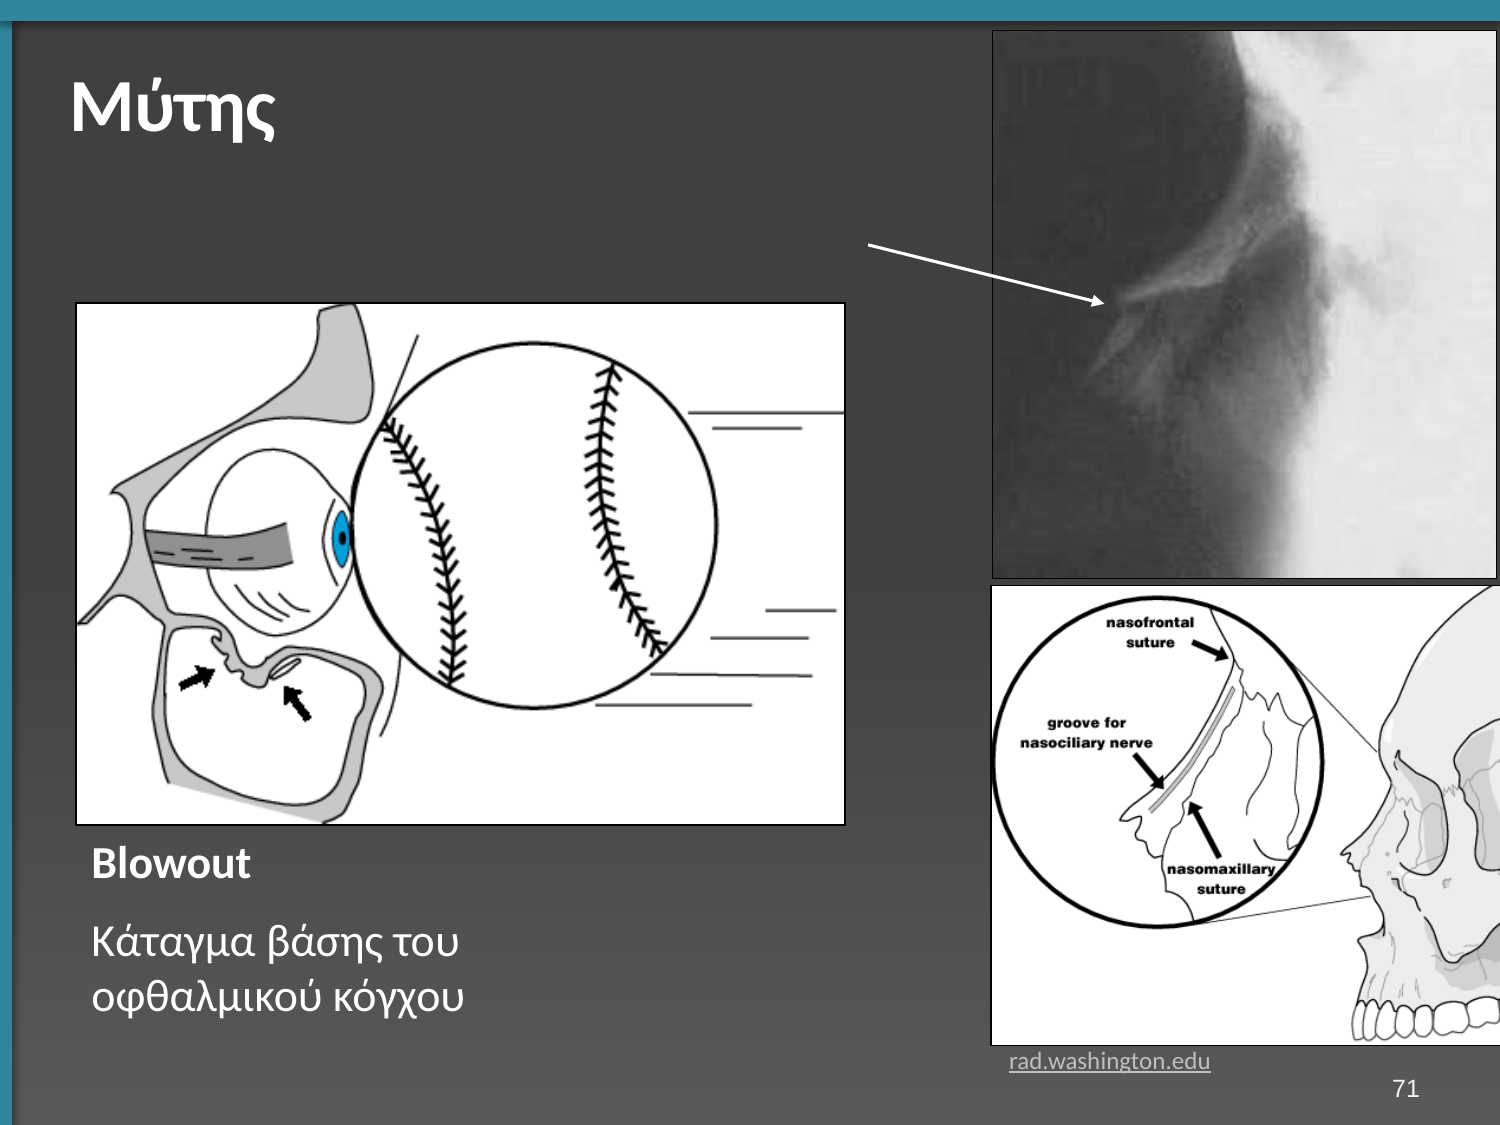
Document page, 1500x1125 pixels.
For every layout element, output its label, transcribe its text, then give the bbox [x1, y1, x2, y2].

title Μύτης [10, 19, 1500, 185]
picture [991, 585, 1500, 1045]
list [991, 30, 1498, 580]
picture [76, 303, 845, 825]
text_box Blowout Κάταγμα βάσης του οφθαλμικού κόγχου [76, 831, 609, 1029]
text_box rad.washington.edu [950, 1036, 1270, 1082]
slide_number 70 [1085, 1057, 1436, 1118]
